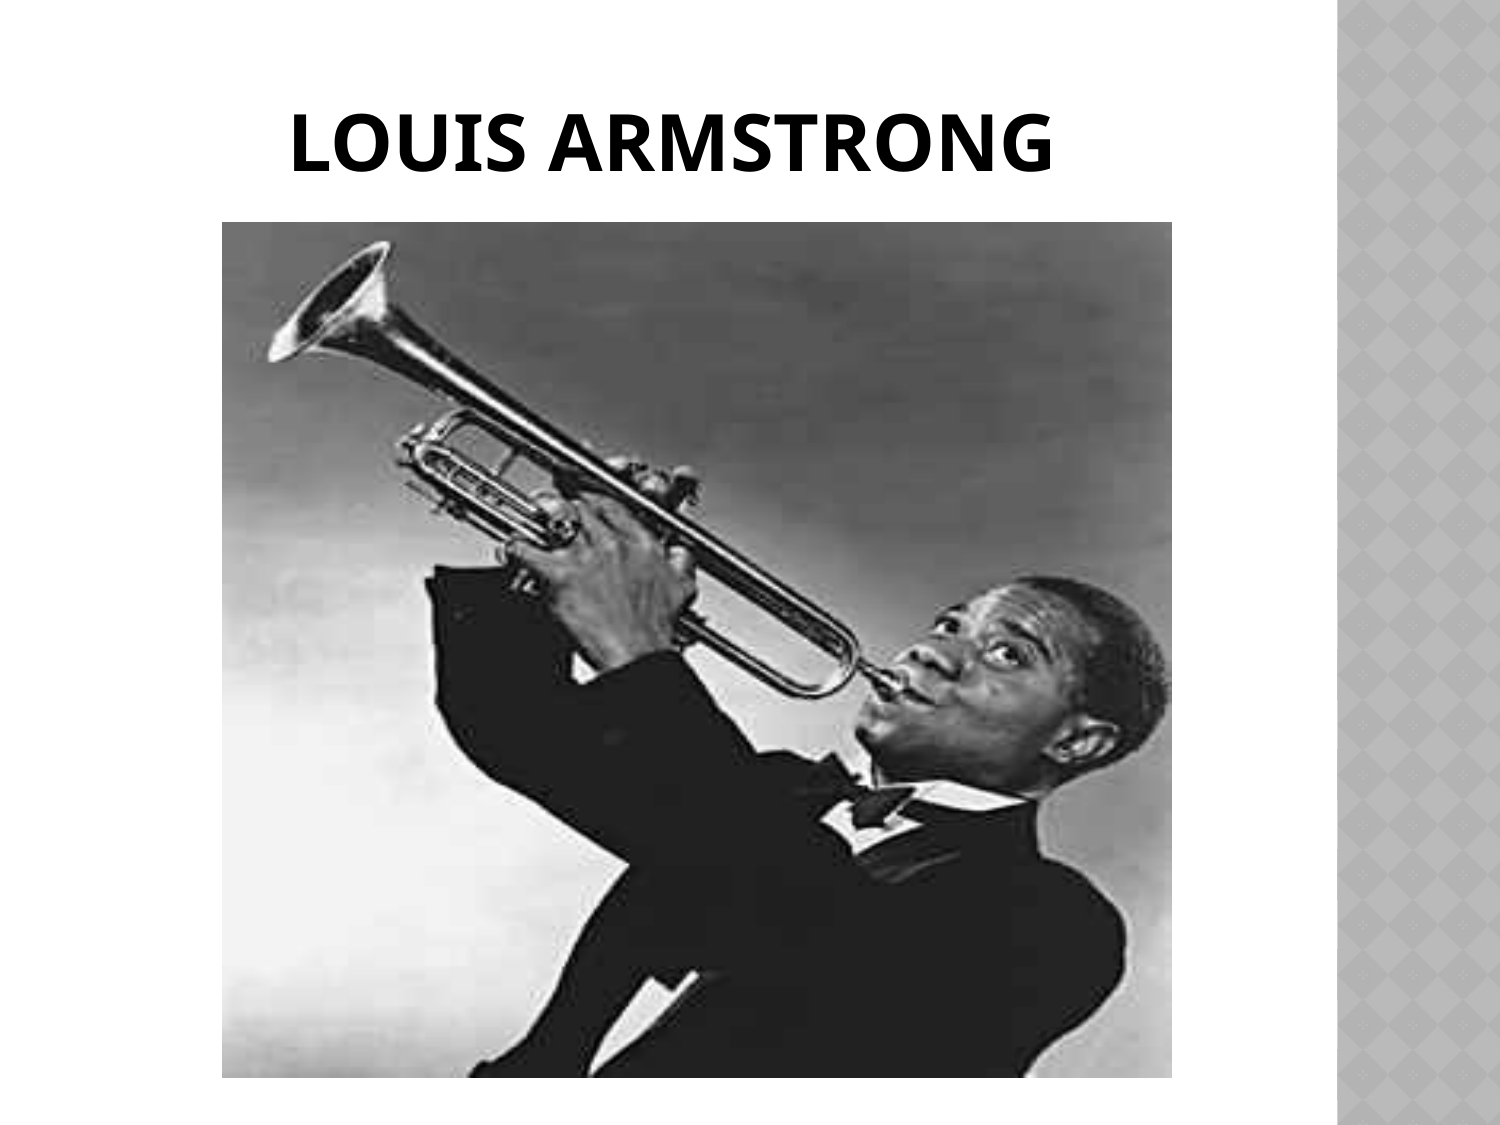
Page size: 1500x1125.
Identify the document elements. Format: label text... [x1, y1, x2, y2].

title Louis Armstrong [75, 52, 1263, 188]
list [222, 222, 1173, 1079]
